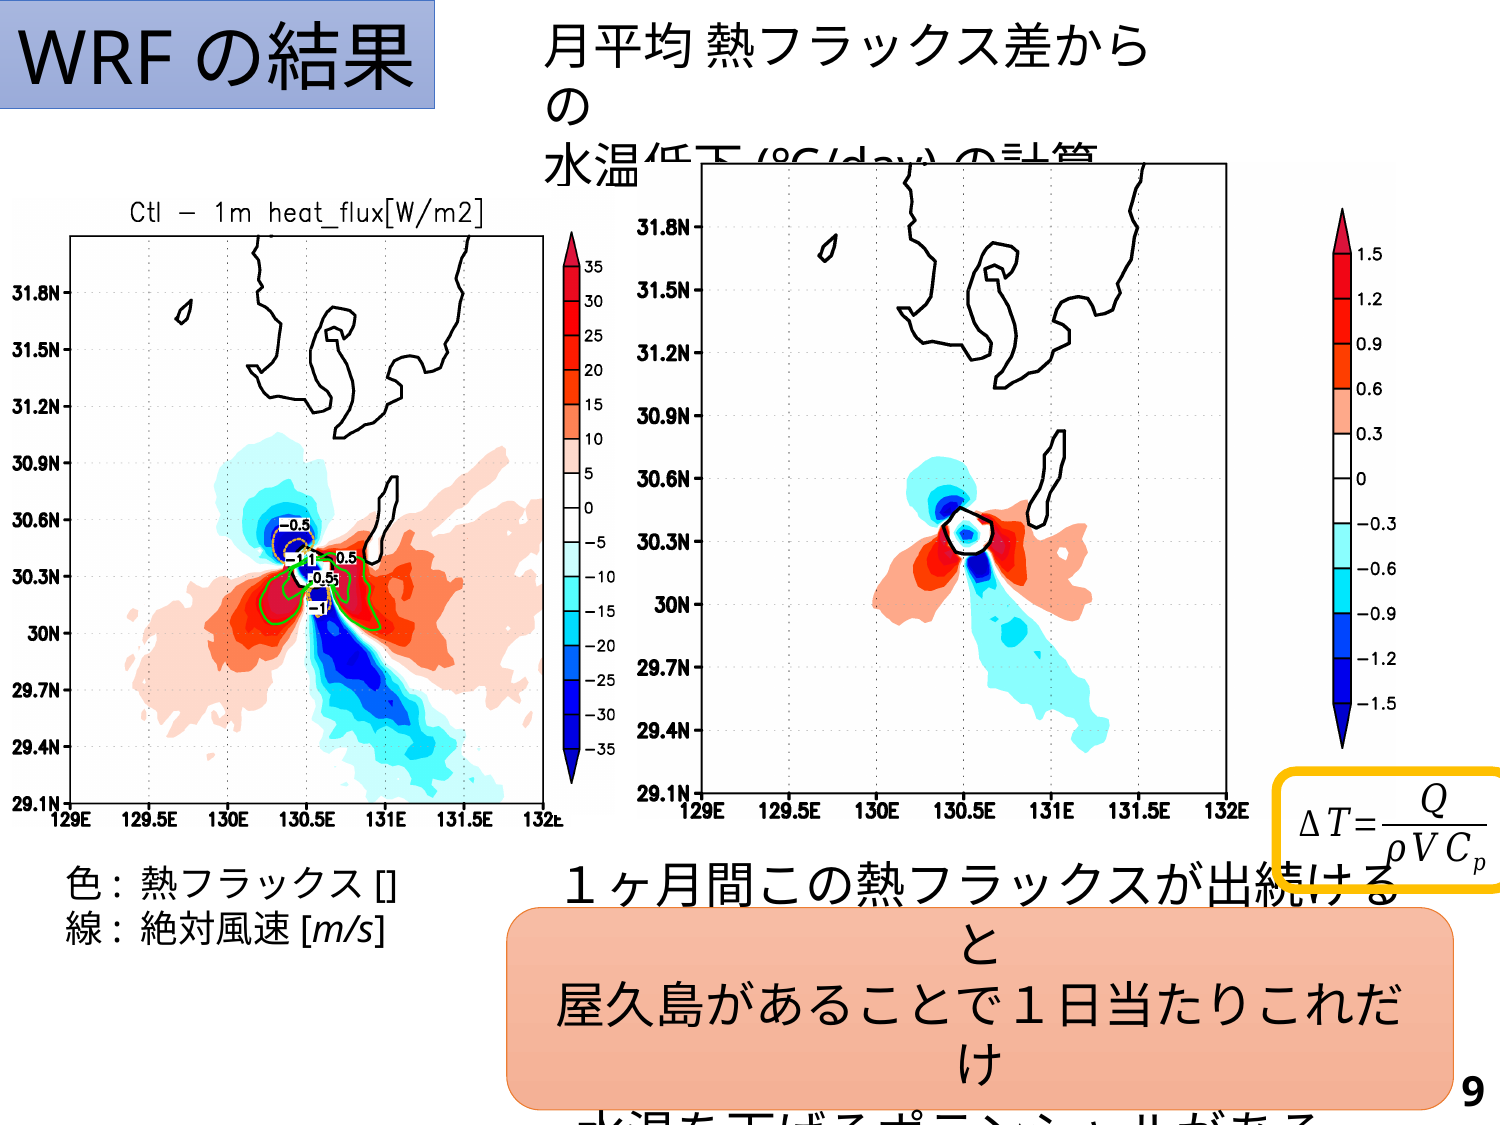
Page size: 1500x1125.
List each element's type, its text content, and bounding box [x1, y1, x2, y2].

text_box WRFの結果 [0, 0, 435, 109]
picture [12, 186, 615, 828]
text_box 9 [1049, 1057, 1500, 1123]
text_box １ヶ月間この熱フラックスが出続けると 屋久島があることで１日当たりこれだけ 水温を下げるポテンシャルがある． [506, 907, 1454, 1111]
text_box 月平均 熱フラックス差からの 水温低下(℃/day)の計算 [528, 7, 1200, 203]
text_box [1276, 771, 1500, 890]
picture [637, 162, 1396, 819]
